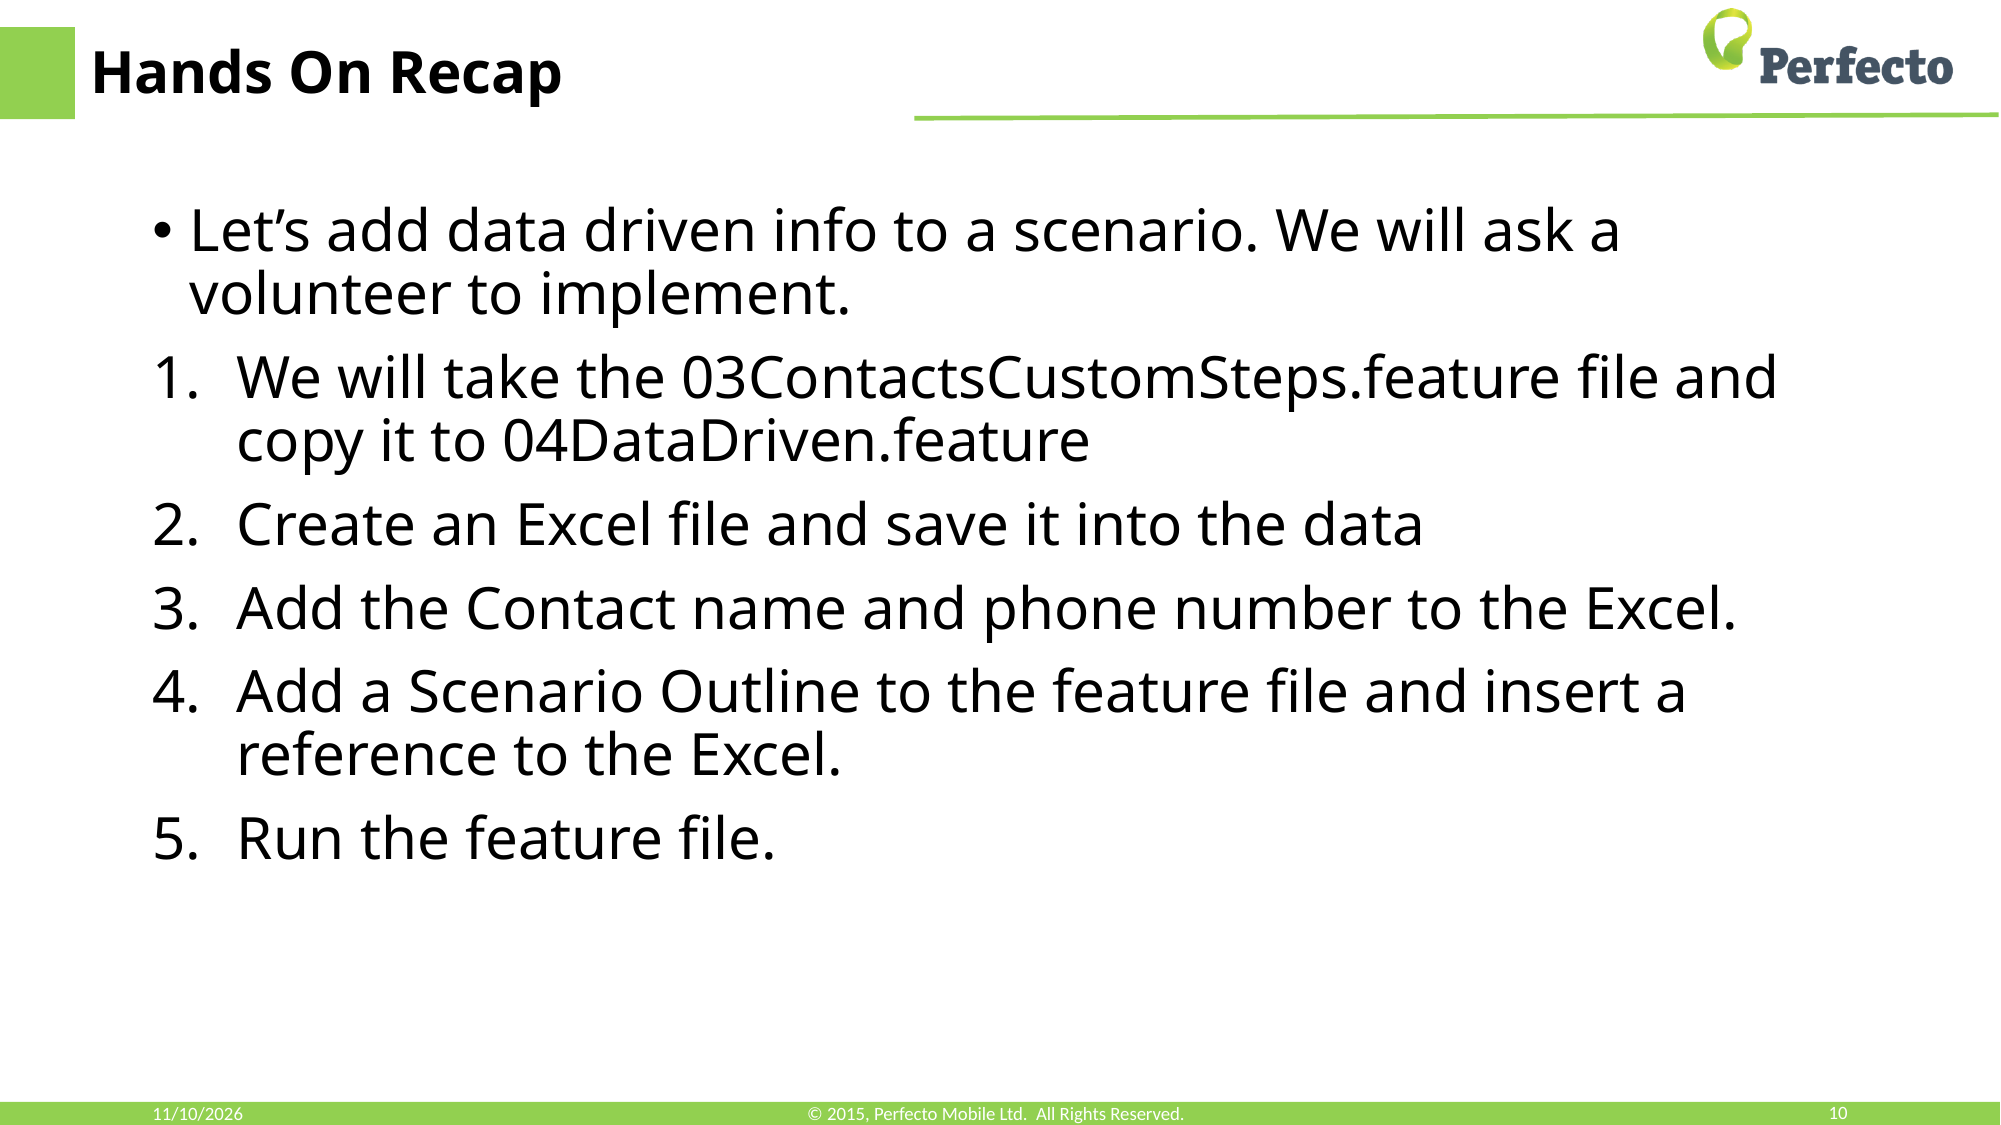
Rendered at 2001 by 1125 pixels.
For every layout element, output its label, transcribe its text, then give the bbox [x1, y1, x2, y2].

title Hands On Recap [75, 9, 915, 140]
list Let’s add data driven info to a scenario. We will ask a volunteer to implement. We will take the 03ContactsCustomSteps.feature file and copy it to 04DataDriven.feature Create an Excel file and save it into the data Add the Contact name and phone number to the Excel. Add a Scenario Outline to the feature file and insert a reference to the Excel. Run the feature file. [137, 193, 1863, 959]
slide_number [137, 1089, 588, 1125]
slide_number 10 [1412, 1091, 1863, 1125]
footer © 2015, Perfecto Mobile Ltd. All Rights Reserved. [662, 1089, 1338, 1125]
picture [1701, 8, 1969, 89]
